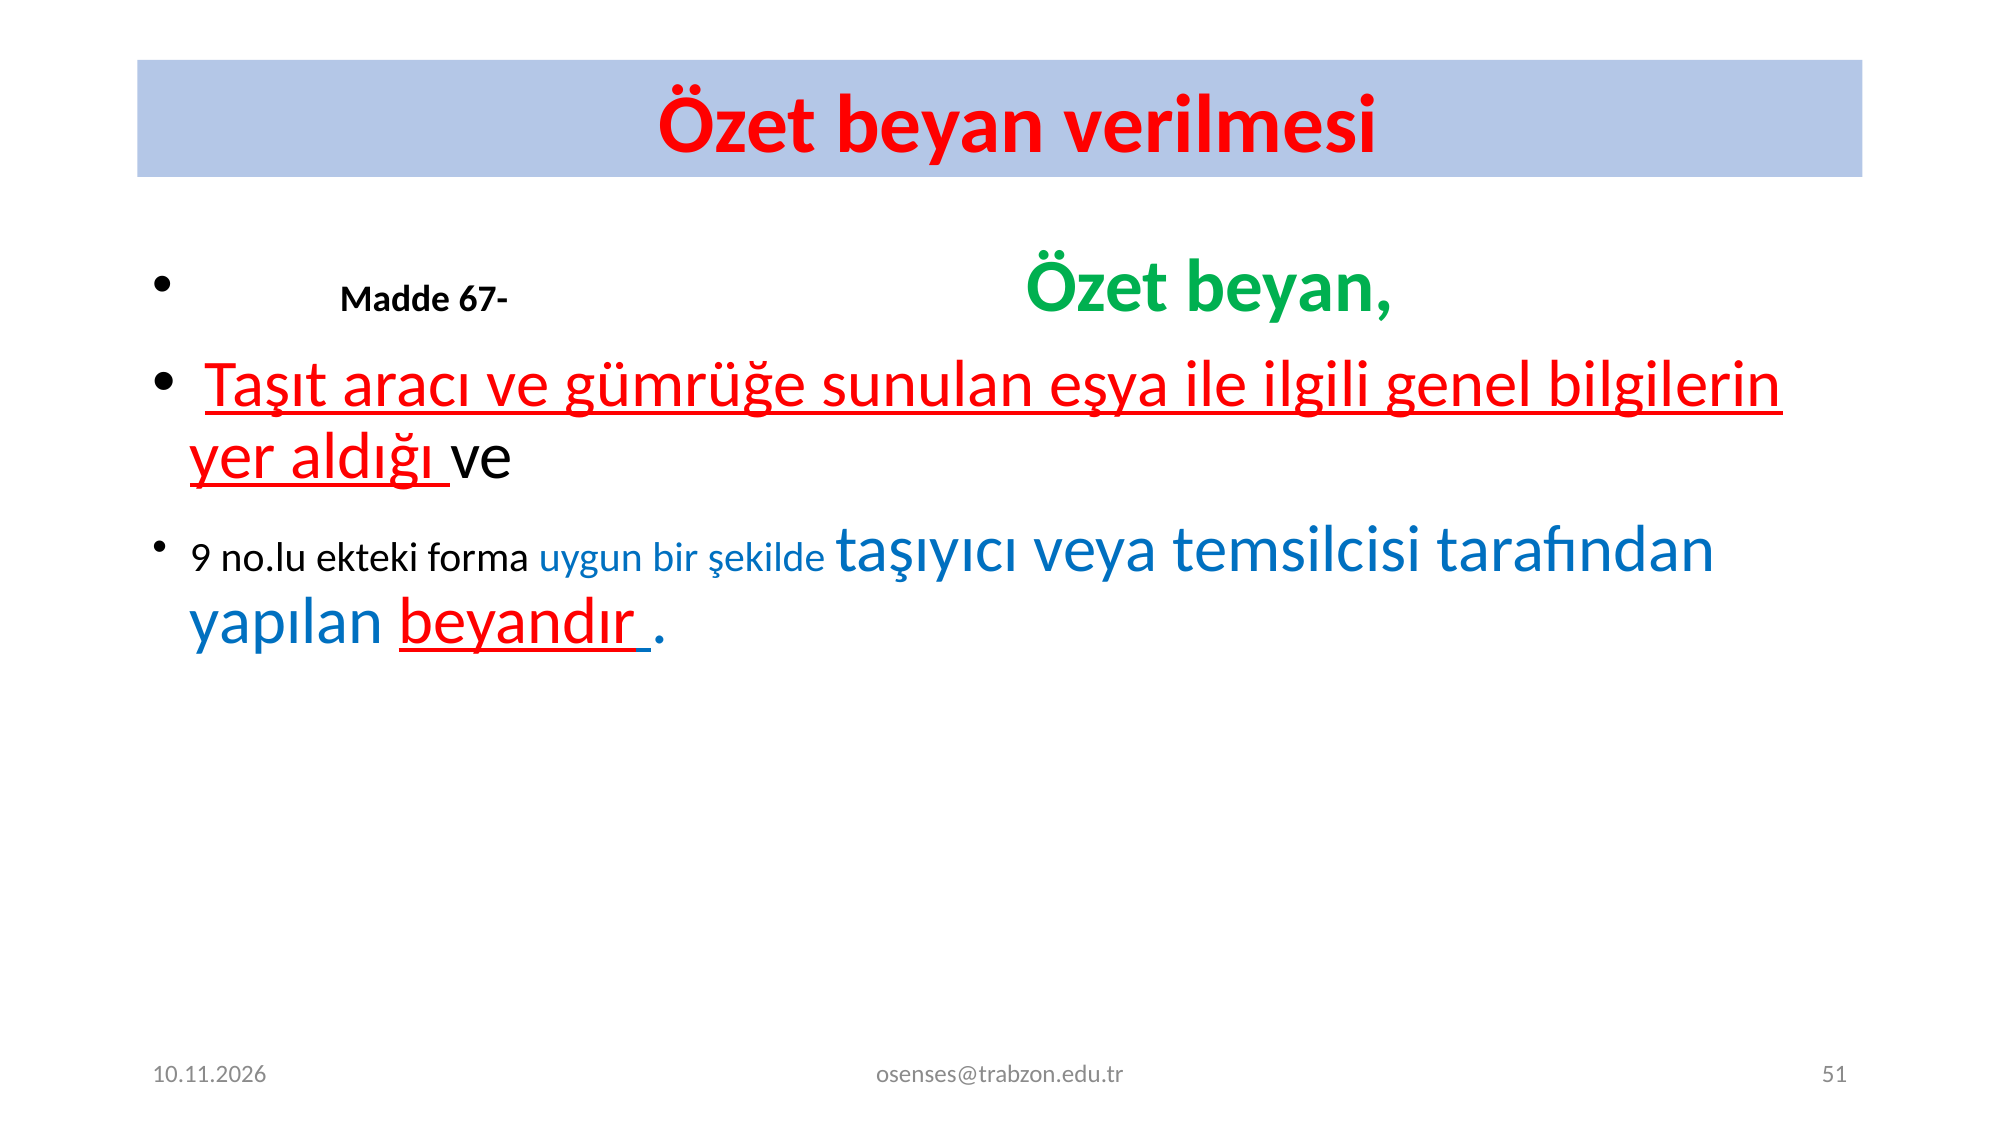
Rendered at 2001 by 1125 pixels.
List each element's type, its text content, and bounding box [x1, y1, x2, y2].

footer osenses@trabzon.edu.tr [662, 1042, 1338, 1103]
slide_number 51 [1412, 1042, 1863, 1103]
list Madde 67- Özet beyan, Taşıt aracı ve gümrüğe sunulan eşya ile ilgili genel bilgilerin yer aldığı ve 9 no.lu ekteki forma uygun bir şekilde taşıyıcı veya temsilcisi tarafından yapılan beyandır . [137, 239, 1827, 1103]
title Özet beyan verilmesi [137, 59, 1863, 177]
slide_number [137, 1042, 588, 1103]
